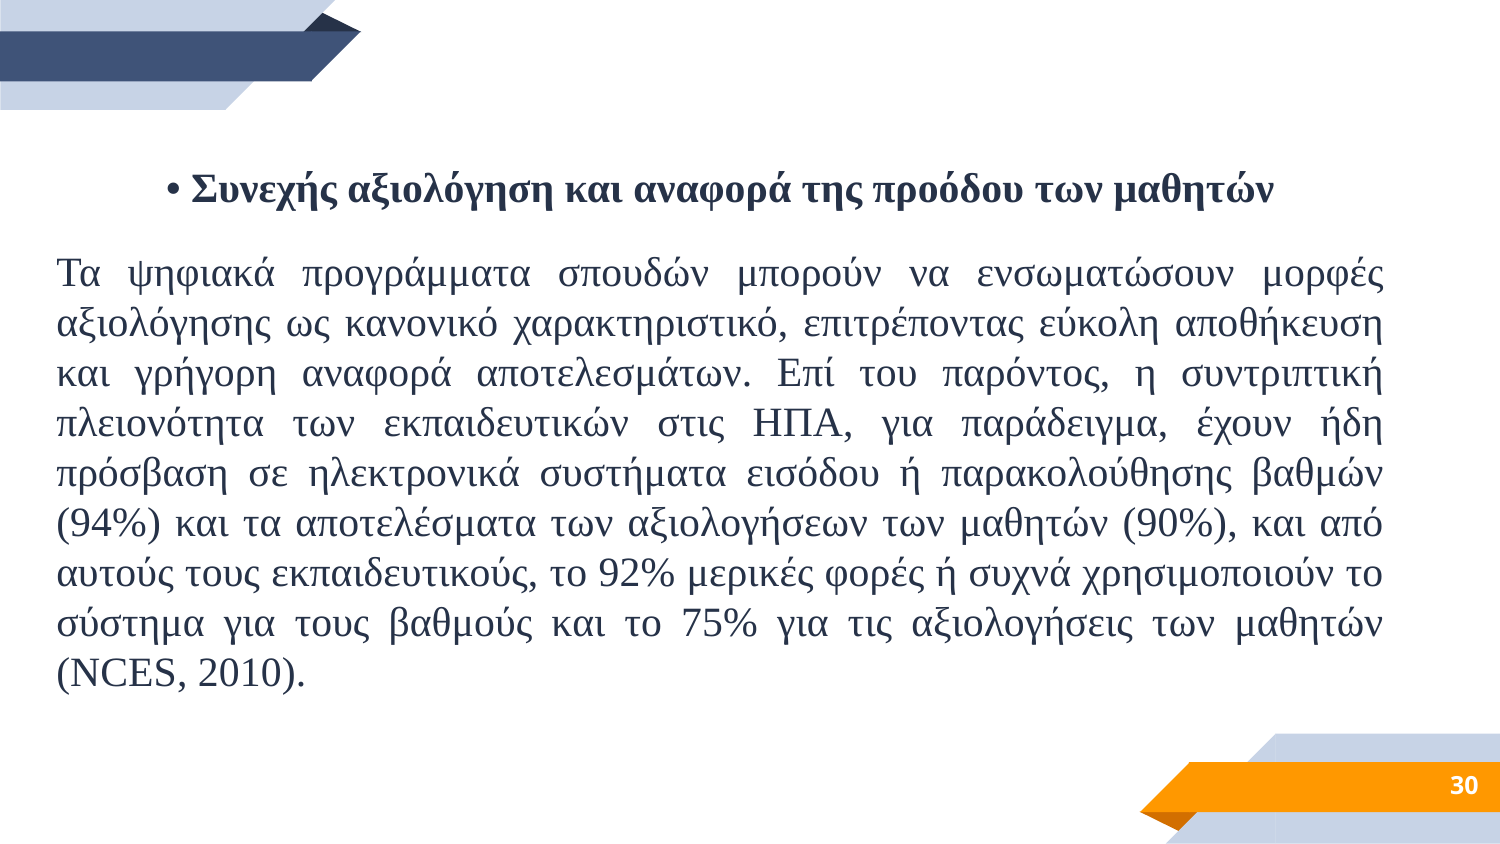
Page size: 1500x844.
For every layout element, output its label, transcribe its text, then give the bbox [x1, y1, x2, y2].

subtitle • Συνεχής αξιολόγηση και αναφορά της προόδου των μαθητών Τα ψηφιακά προγράμματα σπουδών μπορούν να ενσωματώσουν μορφές αξιολόγησης ως κανονικό χαρακτηριστικό, επιτρέποντας εύκολη αποθήκευση και γρήγορη αναφορά αποτελεσμάτων. Επί του παρόντος, η συντριπτική πλειονότητα των εκπαιδευτικών στις ΗΠΑ, για παράδειγμα, έχουν ήδη πρόσβαση σε ηλεκτρονικά συστήματα εισόδου ή παρακολούθησης βαθμών (94%) και τα αποτελέσματα των αξιολογήσεων των μαθητών (90%), και από αυτούς τους εκπαιδευτικούς, το 92% μερικές φορές ή συχνά χρησιμοποιούν το σύστημα για τους βαθμούς και το 75% για τις αξιολογήσεις των μαθητών (NCES, 2010). [41, 102, 1400, 753]
slide_number 30 [1249, 760, 1494, 813]
